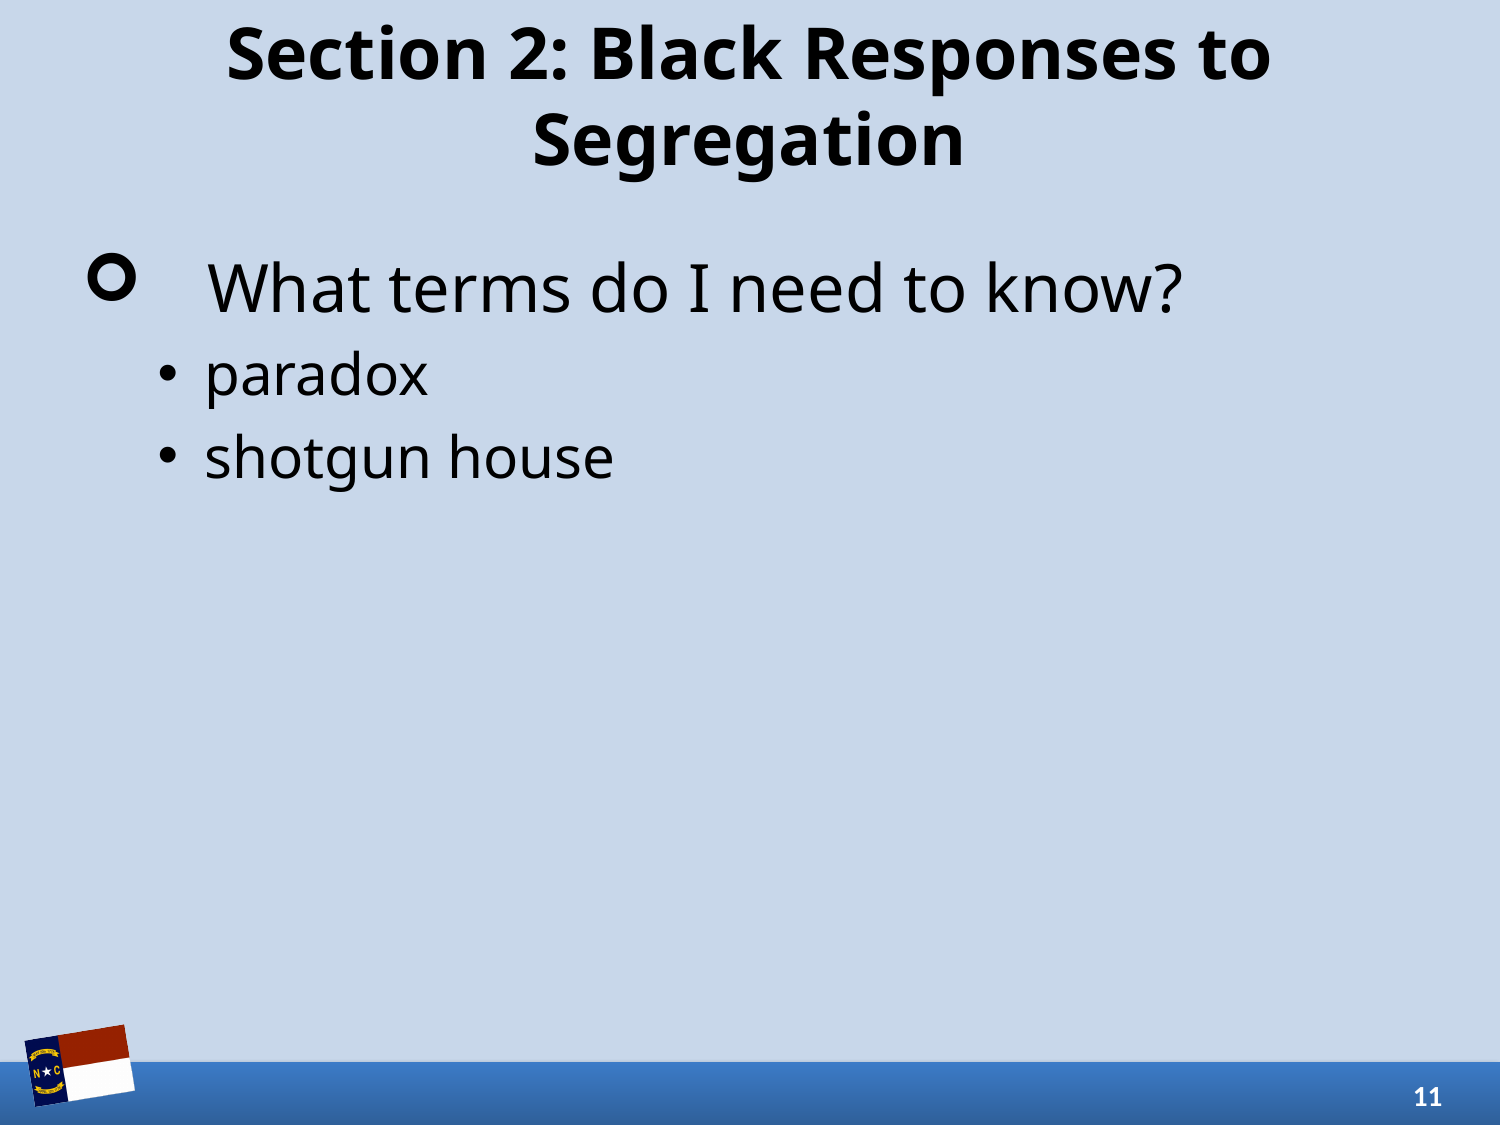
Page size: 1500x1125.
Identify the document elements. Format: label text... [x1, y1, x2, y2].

list What terms do I need to know? paradox shotgun house [74, 253, 1426, 988]
picture [25, 1025, 135, 1107]
title Section 2: Black Responses to Segregation [74, 0, 1426, 188]
slide_number 11 [1398, 1070, 1451, 1120]
